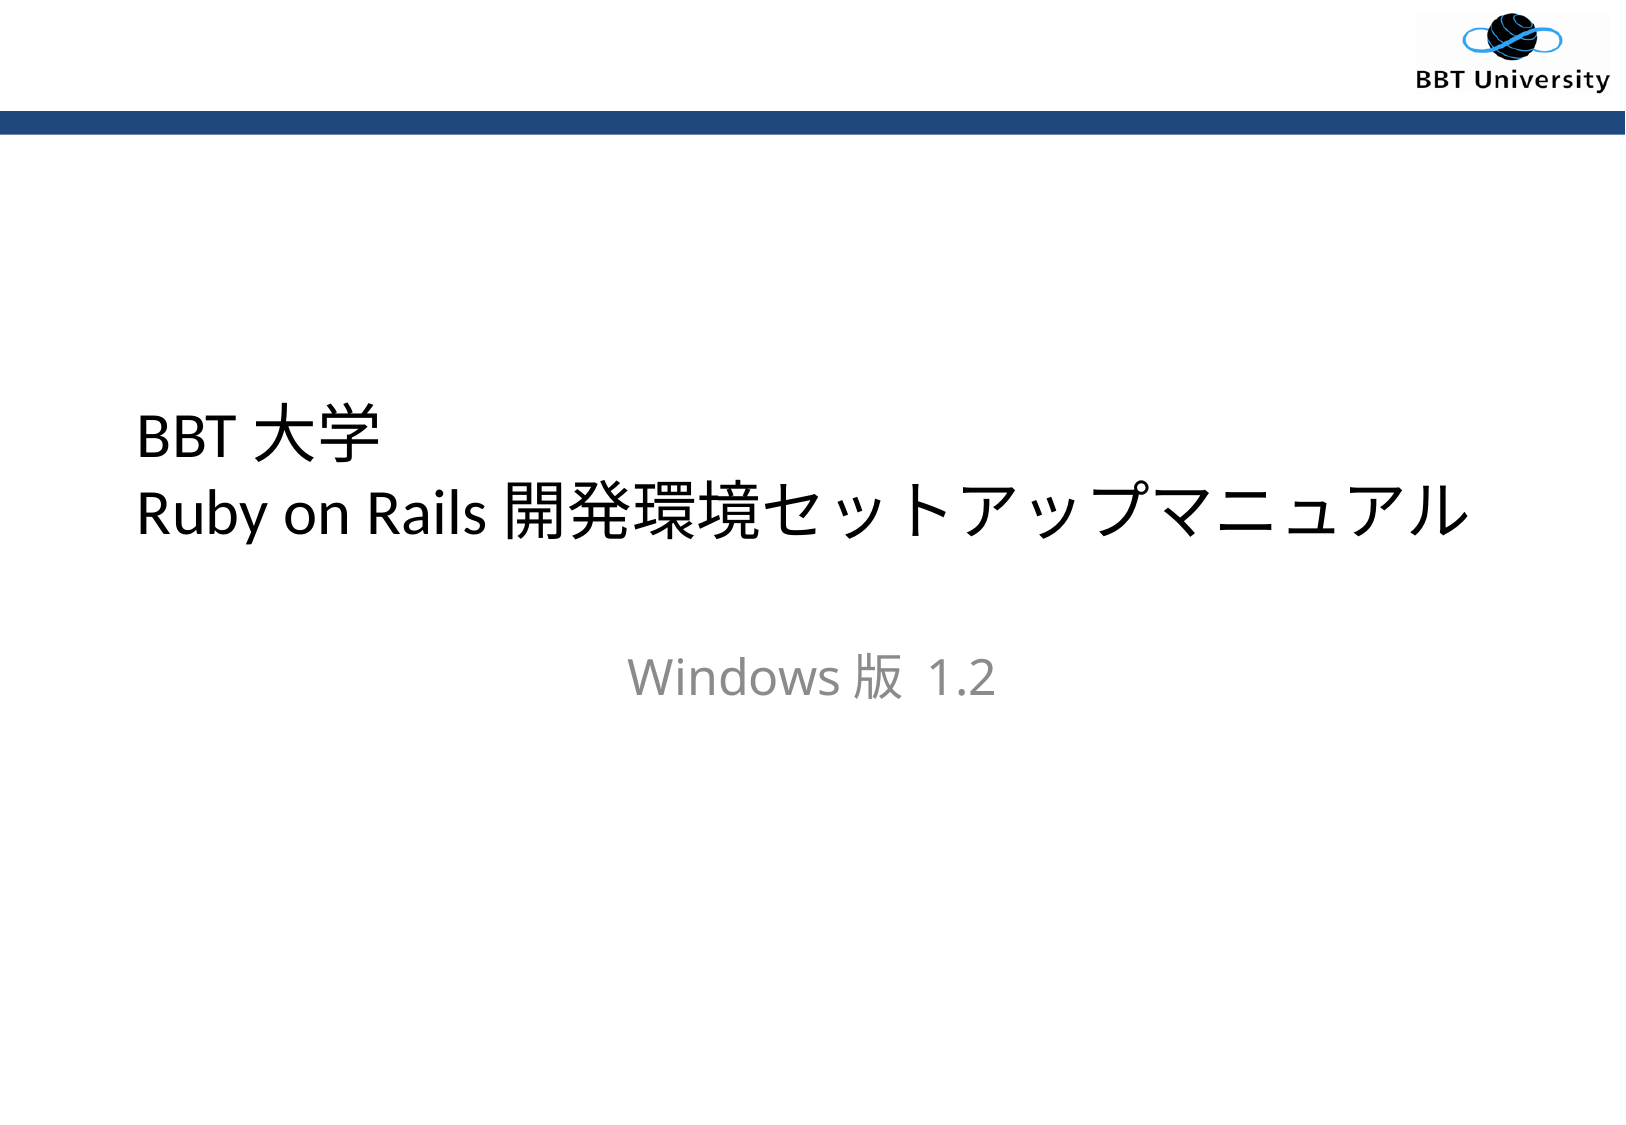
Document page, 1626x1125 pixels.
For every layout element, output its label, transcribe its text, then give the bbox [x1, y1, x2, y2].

picture [1401, 0, 1625, 110]
title BBT大学 Ruby on Rails開発環境セットアップマニュアル [121, 349, 1504, 591]
subtitle Windows版 1.2 [243, 637, 1382, 925]
